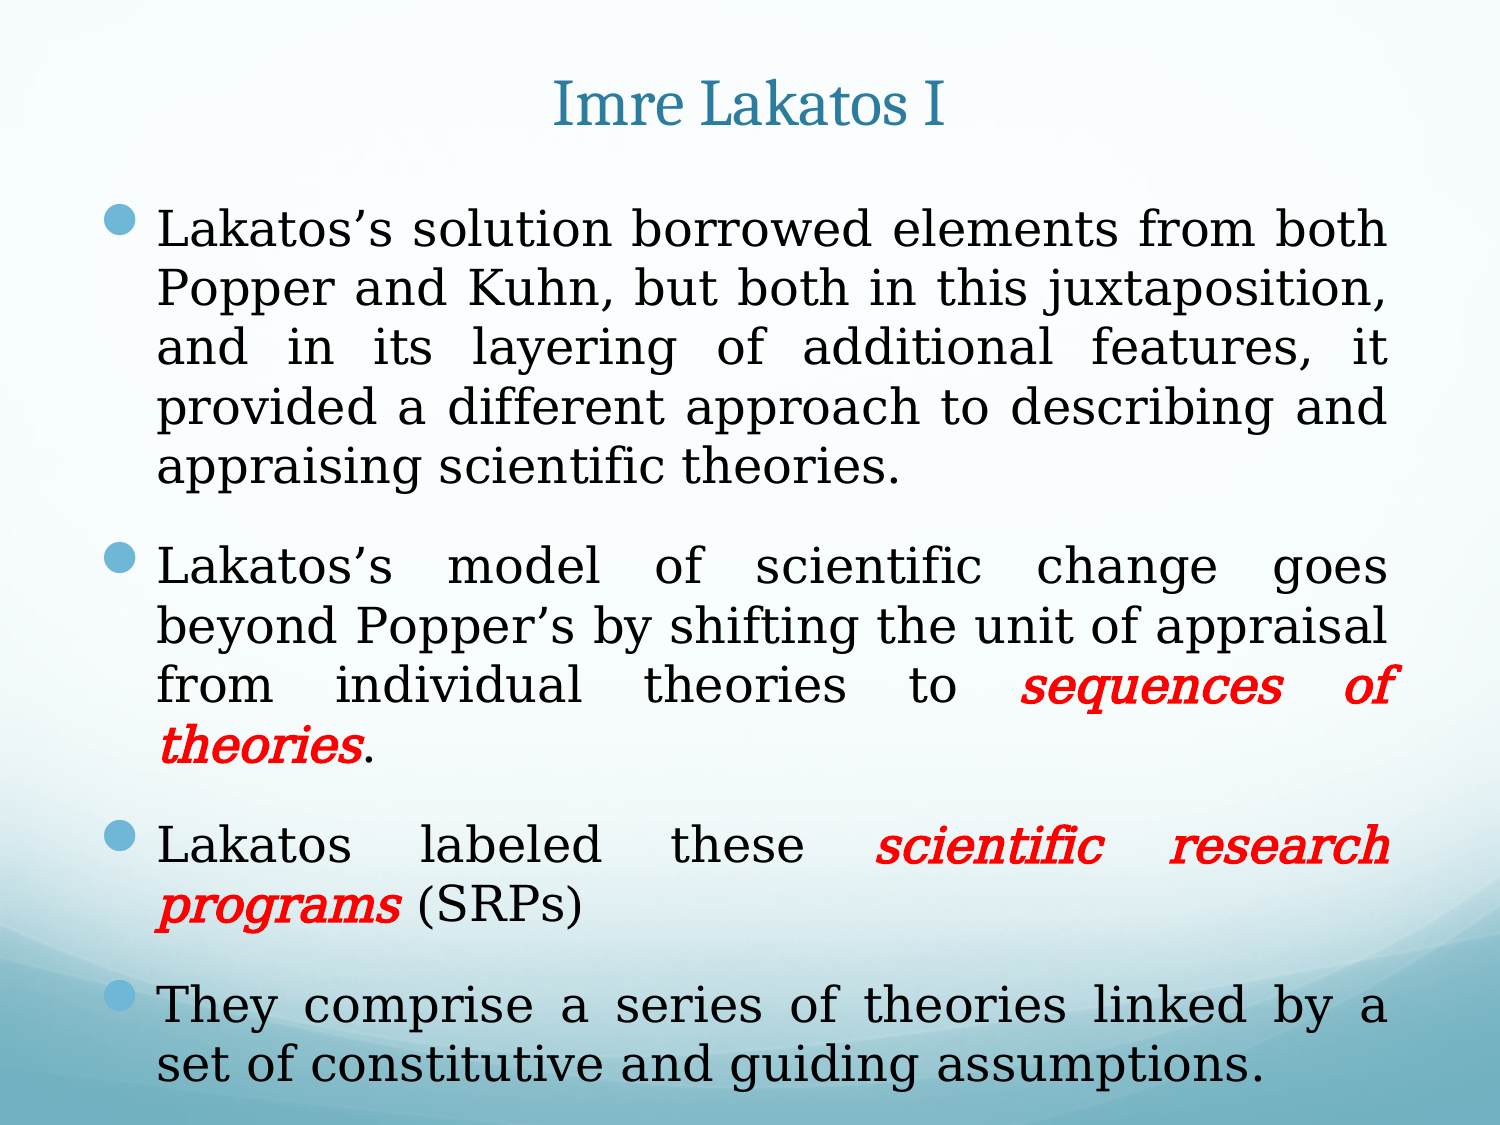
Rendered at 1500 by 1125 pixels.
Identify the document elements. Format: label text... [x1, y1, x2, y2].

list Lakatos’s solution borrowed elements from both Popper and Kuhn, but both in this juxtaposition, and in its layering of additional features, it provided a different approach to describing and appraising scientific theories. Lakatos’s model of scientific change goes beyond Popper’s by shifting the unit of appraisal from individual theories to sequences of theories. Lakatos labeled these scientific research programs (SRPs) They comprise a series of theories linked by a set of constitutive and guiding assumptions. [84, 189, 1404, 1105]
title Imre Lakatos I [90, 52, 1410, 144]
